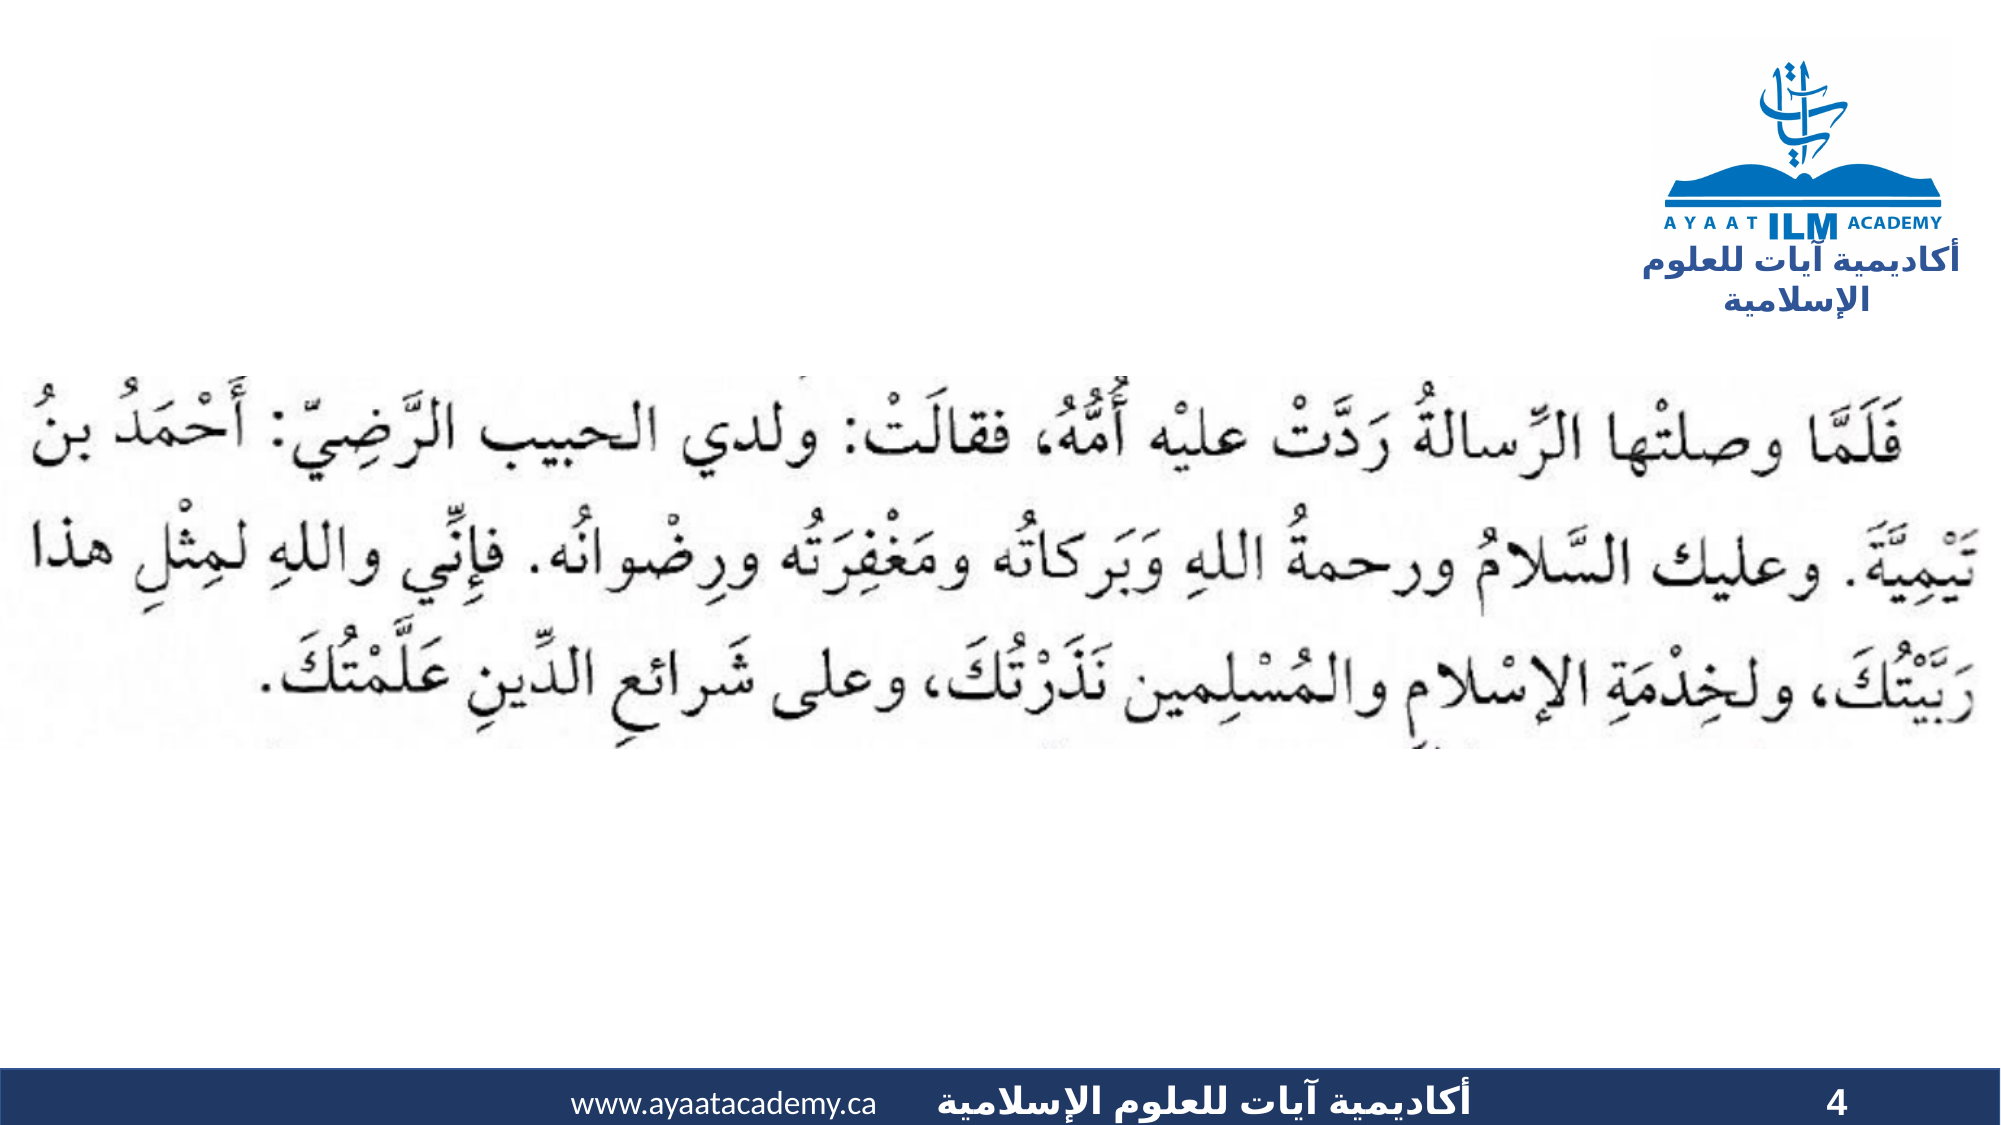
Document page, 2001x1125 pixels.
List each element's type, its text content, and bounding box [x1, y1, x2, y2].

slide_number 4 [1412, 1070, 1863, 1125]
picture [0, 376, 2000, 749]
picture [1651, 37, 1952, 257]
